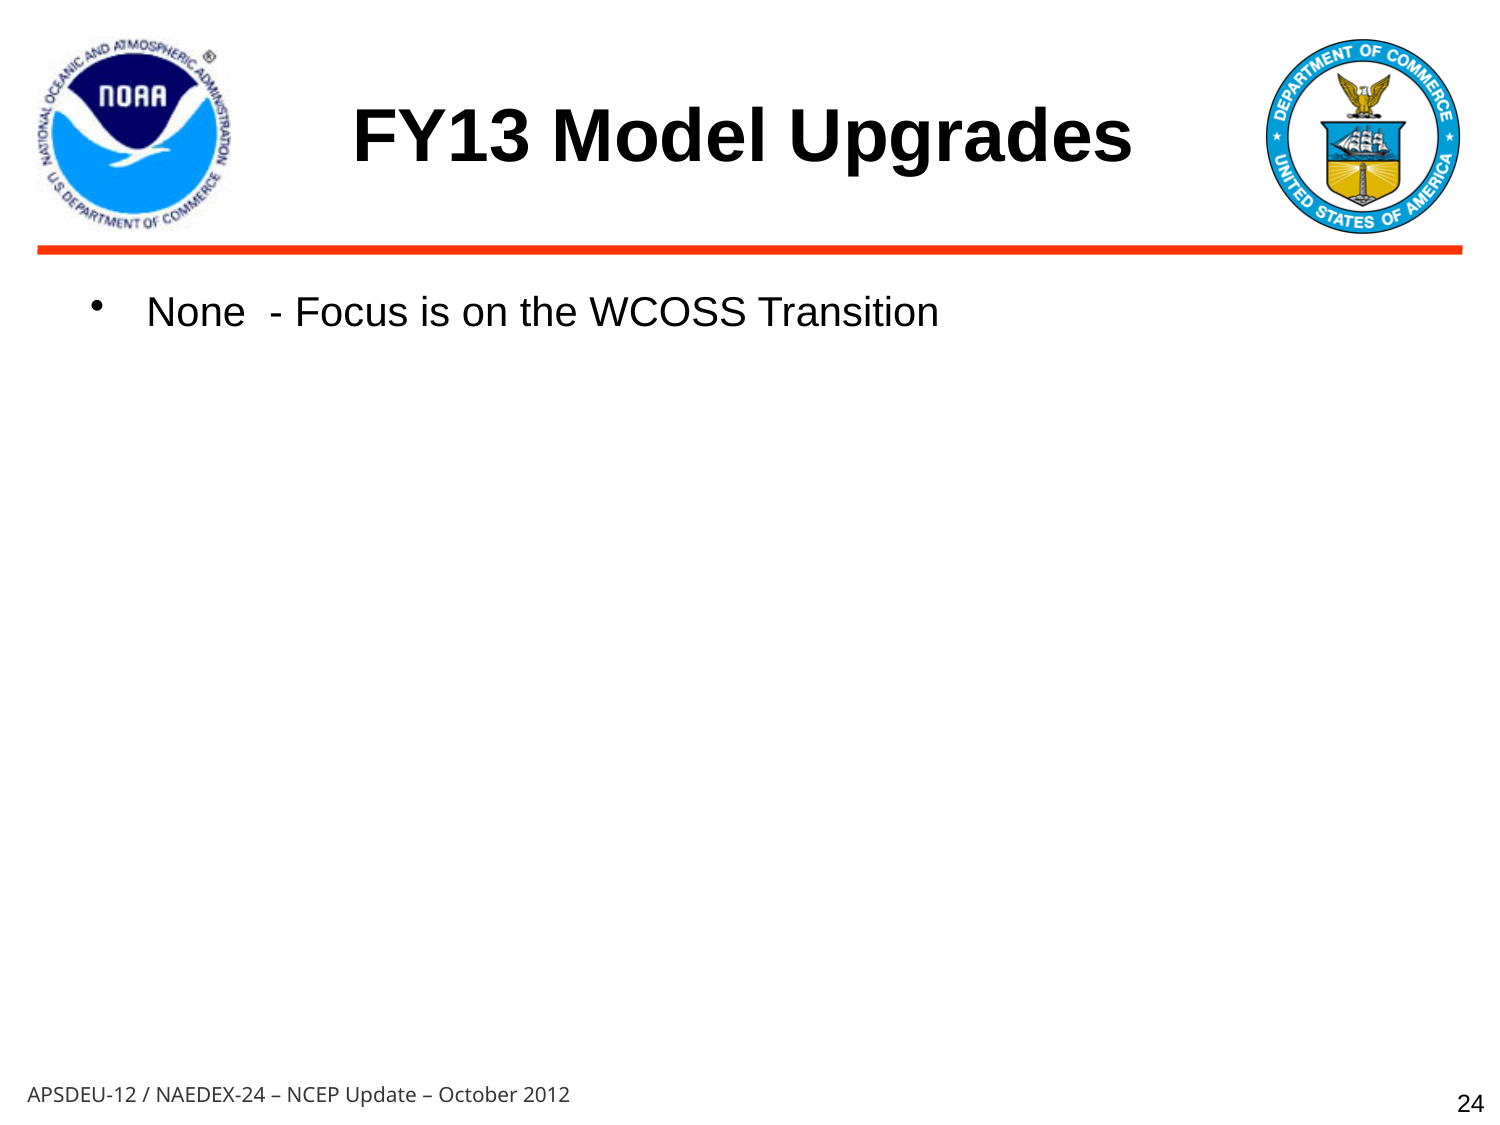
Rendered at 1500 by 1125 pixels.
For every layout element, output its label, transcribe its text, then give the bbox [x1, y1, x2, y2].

title FY13 Model Upgrades [237, 37, 1250, 225]
picture [1262, 37, 1463, 237]
list None - Focus is on the WCOSS Transition [75, 287, 1425, 1050]
text_box 24 [1187, 1049, 1500, 1125]
picture [37, 37, 231, 231]
text_box APSDEU-12 / NAEDEX-24 – NCEP Update – October 2012 [12, 1062, 1425, 1125]
